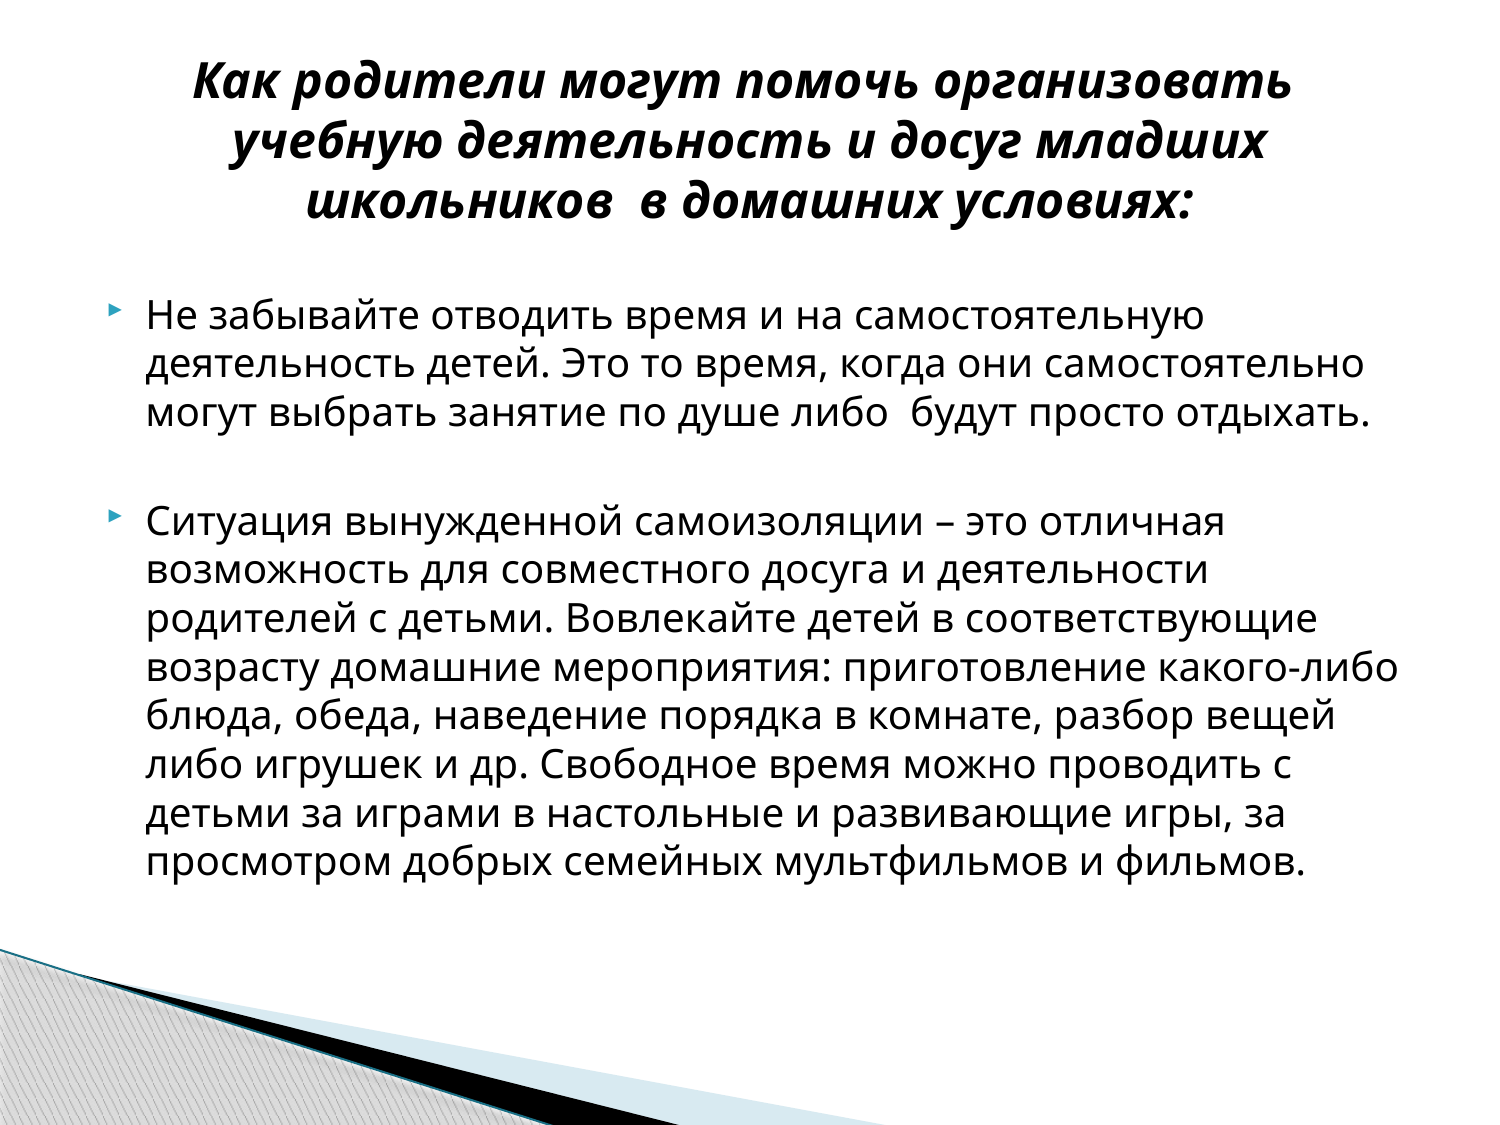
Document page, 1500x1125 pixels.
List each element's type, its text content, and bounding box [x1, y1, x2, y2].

title Как родители могут помочь организовать учебную деятельность и досуг младших школьников в домашних условиях: [75, 45, 1425, 233]
list Не забывайте отводить время и на самостоятельную деятельность детей. Это то время, когда они самостоятельно могут выбрать занятие по душе либо будут просто отдыхать. Ситуация вынужденной самоизоляции – это отличная возможность для совместного досуга и деятельности родителей с детьми. Вовлекайте детей в соответствующие возрасту домашние мероприятия: приготовление какого-либо блюда, обеда, наведение порядка в комнате, разбор вещей либо игрушек и др. Свободное время можно проводить с детьми за играми в настольные и развивающие игры, за просмотром добрых семейных мультфильмов и фильмов. [75, 281, 1425, 986]
